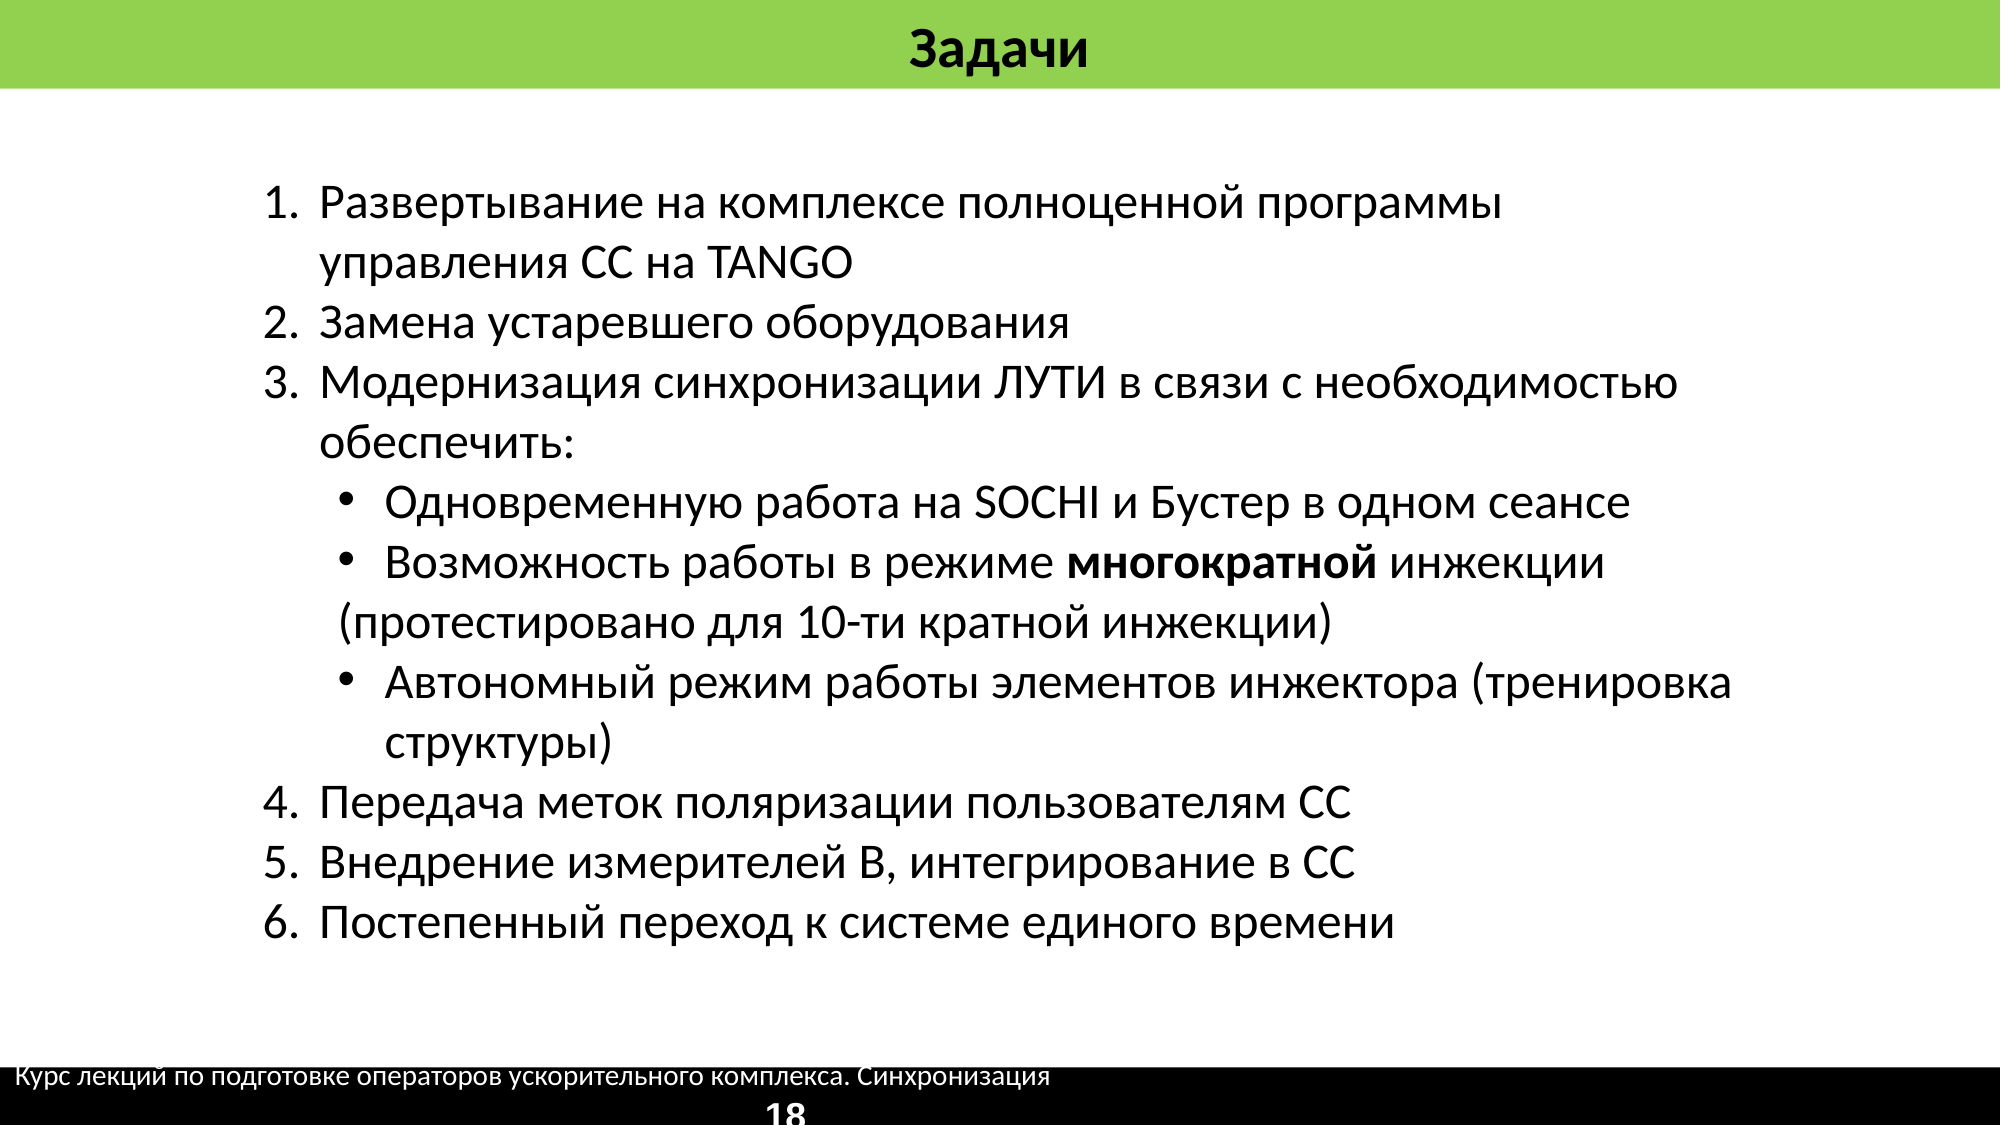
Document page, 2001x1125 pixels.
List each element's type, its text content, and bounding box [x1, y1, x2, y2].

text_box Курс лекций по подготовке операторов ускорительного комплекса. Синхронизация 18 [0, 1066, 2000, 1125]
text_box Развертывание на комплексе полноценной программы управления СС на TANGO Замена устаревшего оборудования Модернизация синхронизации ЛУТИ в связи с необходимостью обеспечить: Одновременную работа на SOCHI и Бустер в одном сеансе Возможность работы в режиме многократной инжекции (протестировано для 10-ти кратной инжекции) Автономный режим работы элементов инжектора (тренировка структуры) Передача меток поляризации пользователям СС Внедрение измерителей B, интегрирование в СС Постепенный переход к системе единого времени [248, 161, 1752, 956]
text_box Задачи [0, 0, 2000, 90]
